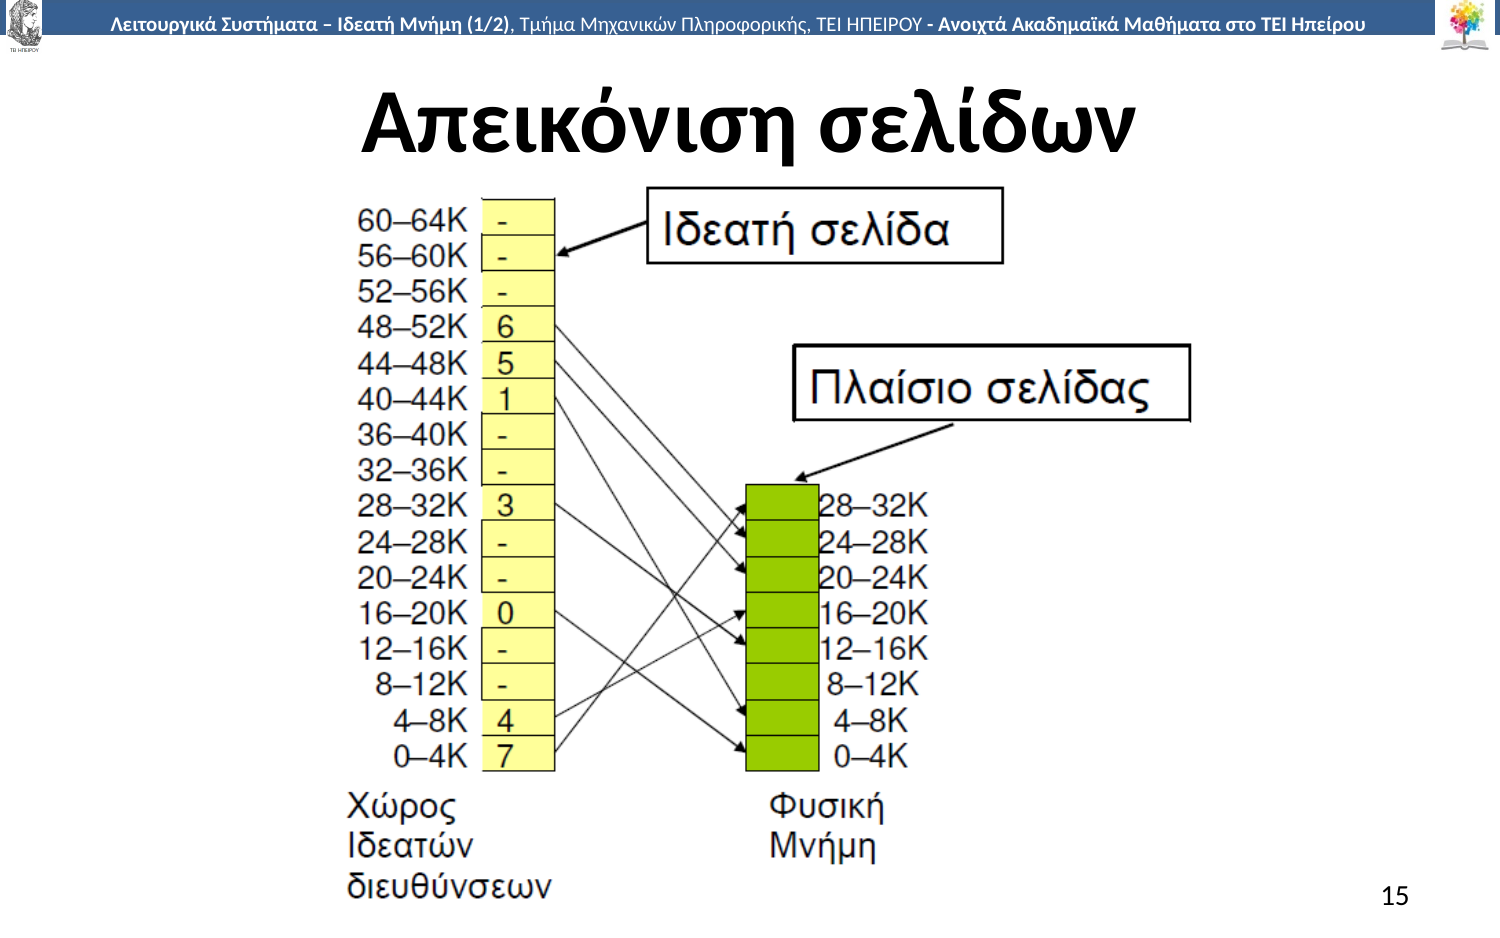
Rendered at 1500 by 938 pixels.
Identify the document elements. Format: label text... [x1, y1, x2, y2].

slide_number 15 [1204, 868, 1425, 919]
picture [6, 0, 42, 54]
title Απεικόνιση σελίδων [29, 37, 1471, 194]
picture [300, 180, 1200, 918]
picture [1435, 0, 1495, 52]
